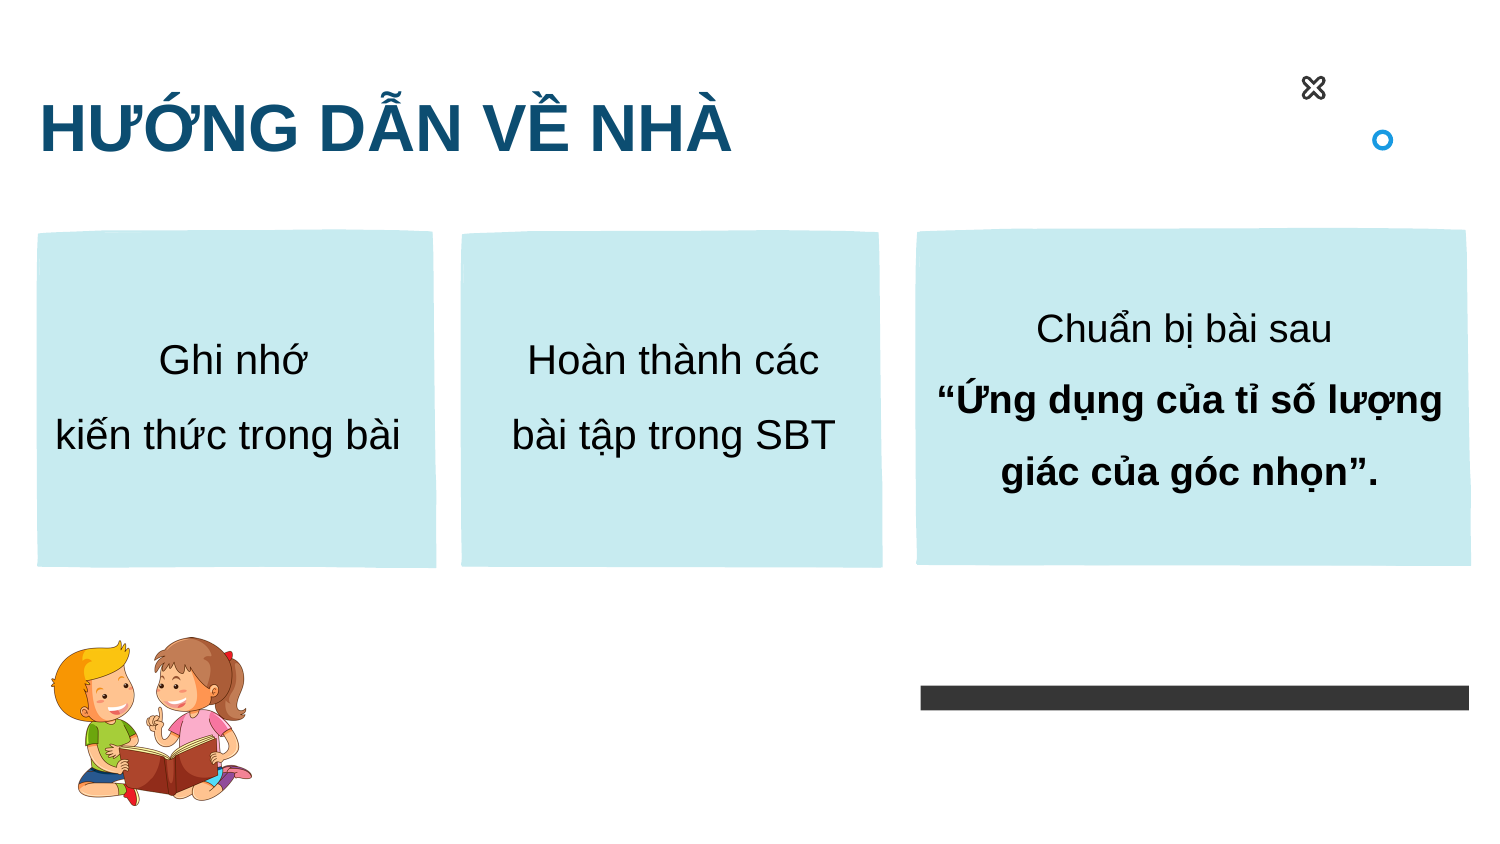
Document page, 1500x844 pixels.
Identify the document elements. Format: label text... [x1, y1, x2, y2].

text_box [35, 229, 437, 569]
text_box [459, 229, 884, 568]
title HƯỚNG DẪN VỀ NHÀ [24, 70, 866, 132]
picture [51, 637, 252, 806]
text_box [914, 227, 1472, 567]
text_box [920, 685, 1469, 711]
